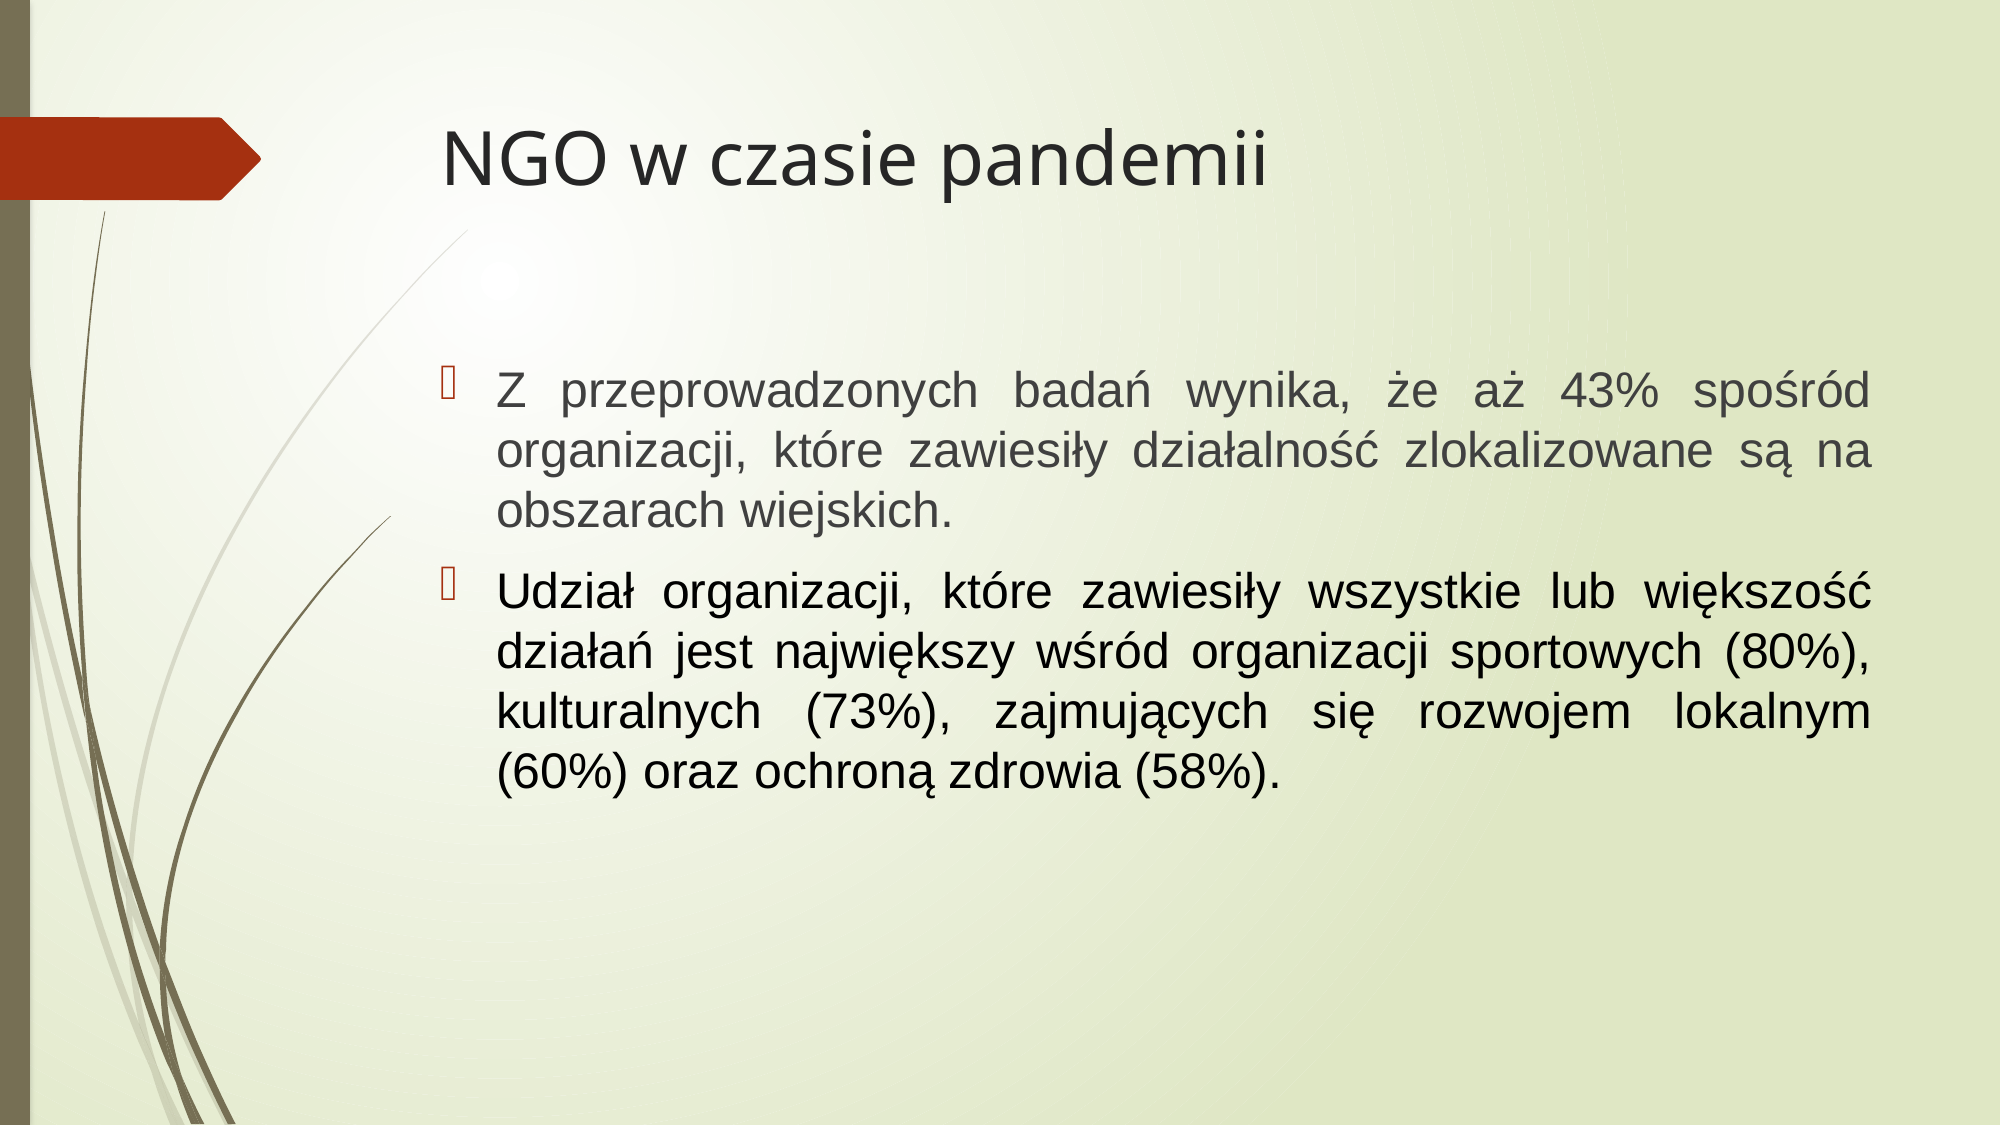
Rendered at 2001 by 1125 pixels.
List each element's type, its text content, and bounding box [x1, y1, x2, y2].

list Z przeprowadzonych badań wynika, że aż 43% spośród organizacji, które zawiesiły działalność zlokalizowane są na obszarach wiejskich. Udział organizacji, które zawiesiły wszystkie lub większość działań jest największy wśród organizacji sportowych (80%), kulturalnych (73%), zajmujących się rozwojem lokalnym (60%) oraz ochroną zdrowia (58%). [424, 350, 1888, 970]
title NGO w czasie pandemii [425, 102, 1888, 313]
